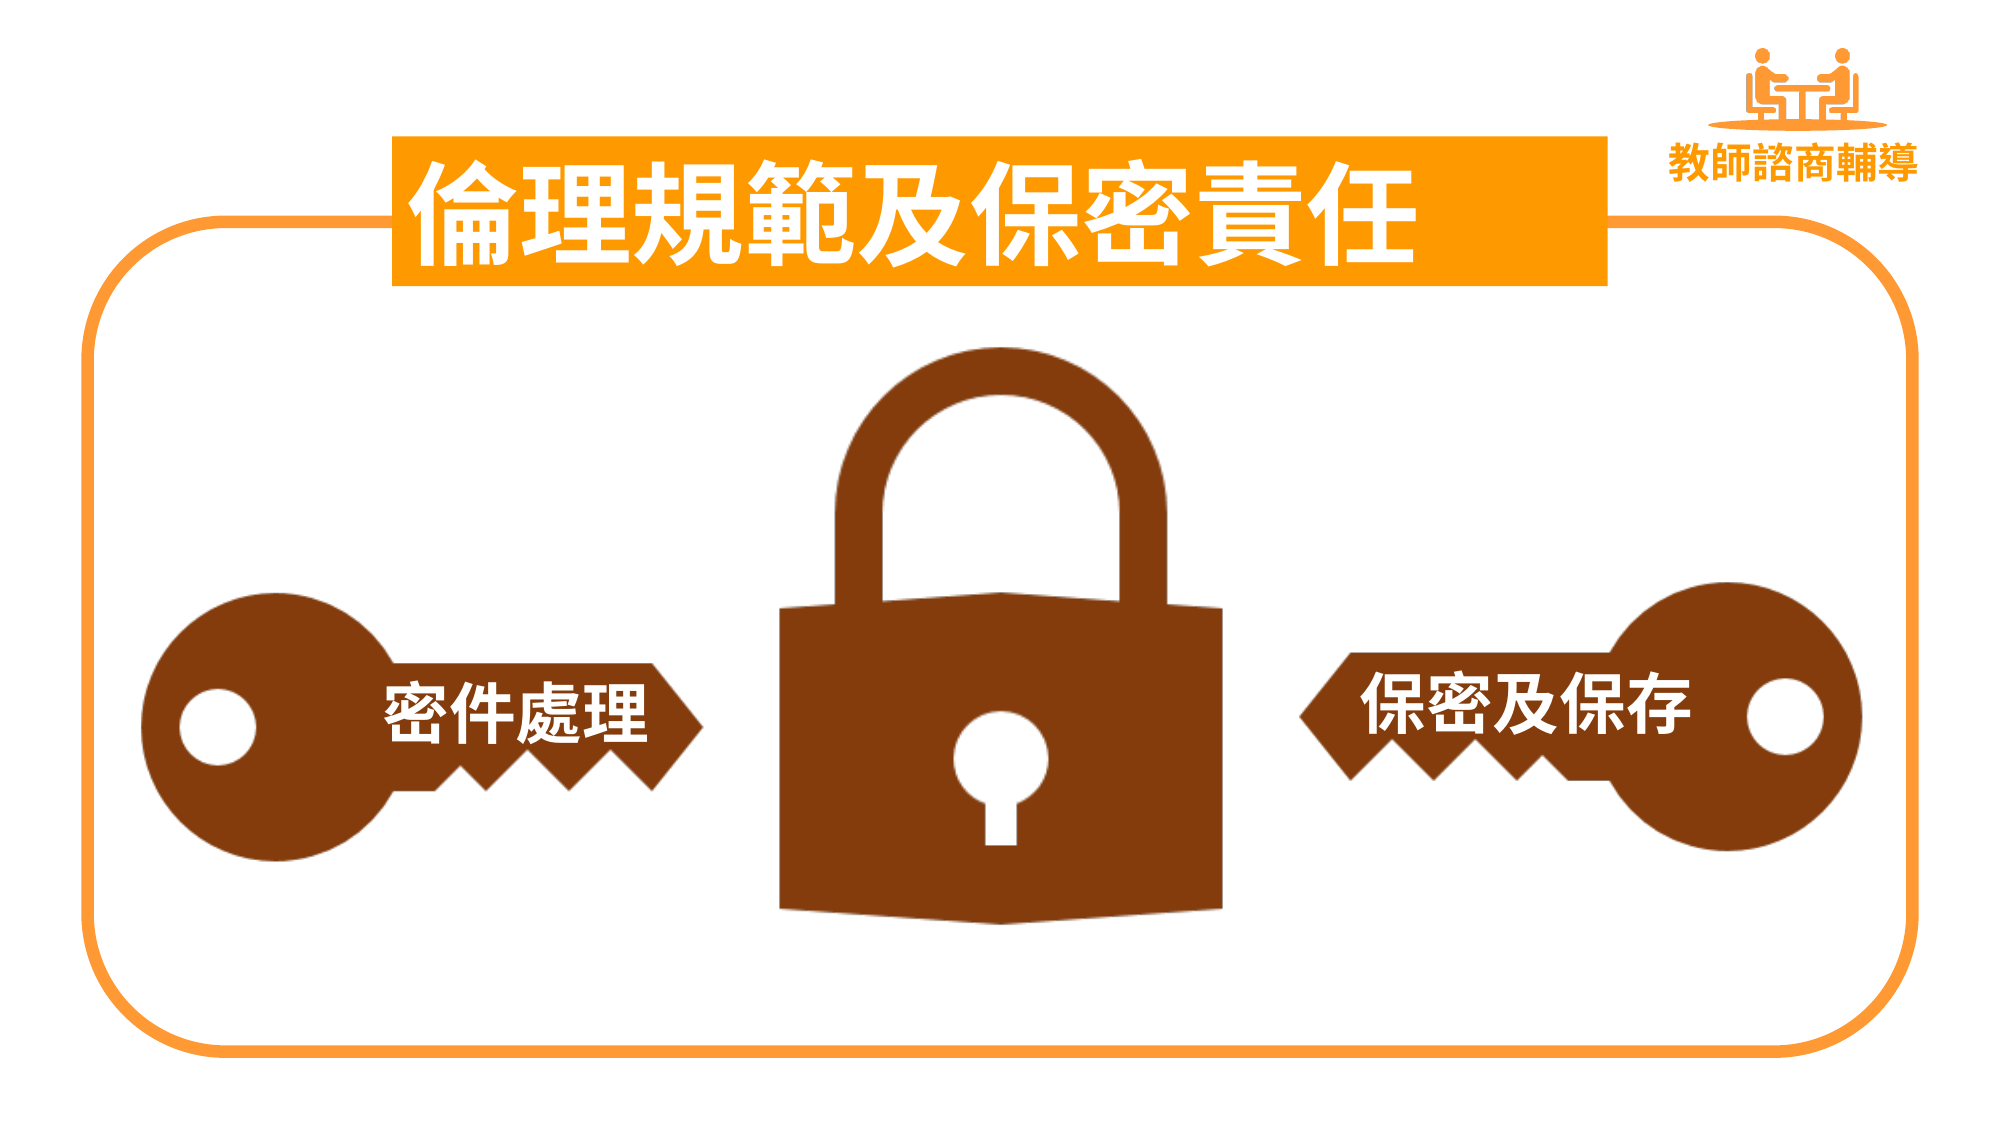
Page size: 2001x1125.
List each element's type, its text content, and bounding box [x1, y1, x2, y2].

text_box 倫理規範及保密責任 [392, 136, 1608, 287]
text_box [156, 1016, 1859, 1053]
text_box [1381, 220, 1914, 994]
text_box [86, 220, 622, 1000]
text_box 教師諮商輔導 [1654, 135, 1951, 195]
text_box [1708, 13, 1888, 163]
picture [116, 257, 1888, 1034]
